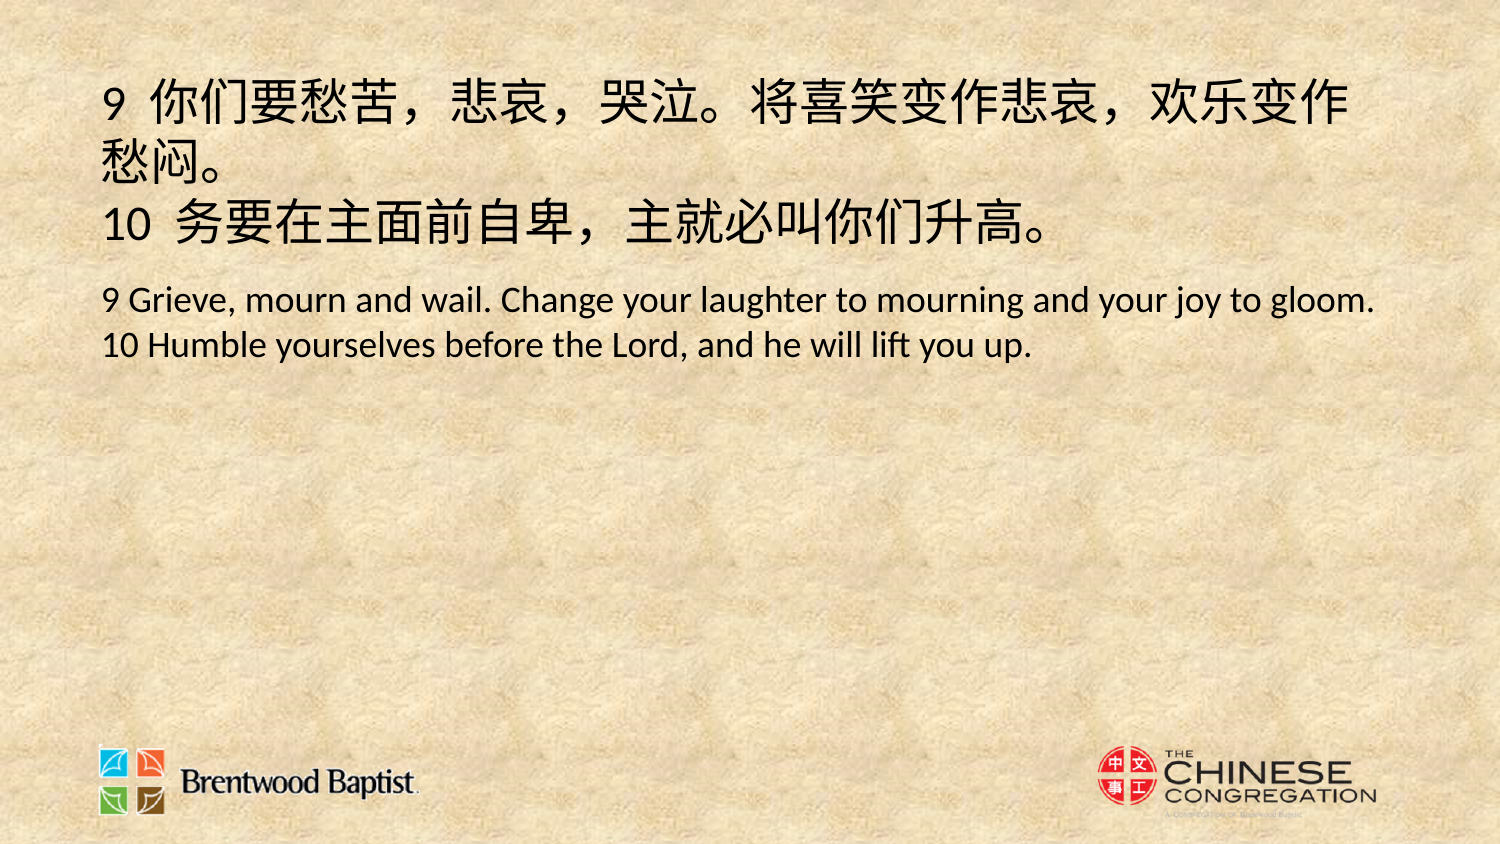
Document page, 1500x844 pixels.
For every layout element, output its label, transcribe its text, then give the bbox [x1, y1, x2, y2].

picture [0, 0, 1500, 844]
text_box 9 你们要愁苦，悲哀，哭泣。将喜笑变作悲哀，欢乐变作愁闷。 10 务要在主面前自卑，主就必叫你们升高。 9 Grieve, mourn and wail. Change your laughter to mourning and your joy to gloom. 10 Humble yourselves before the Lord, and he will lift you up. [85, 62, 1407, 418]
